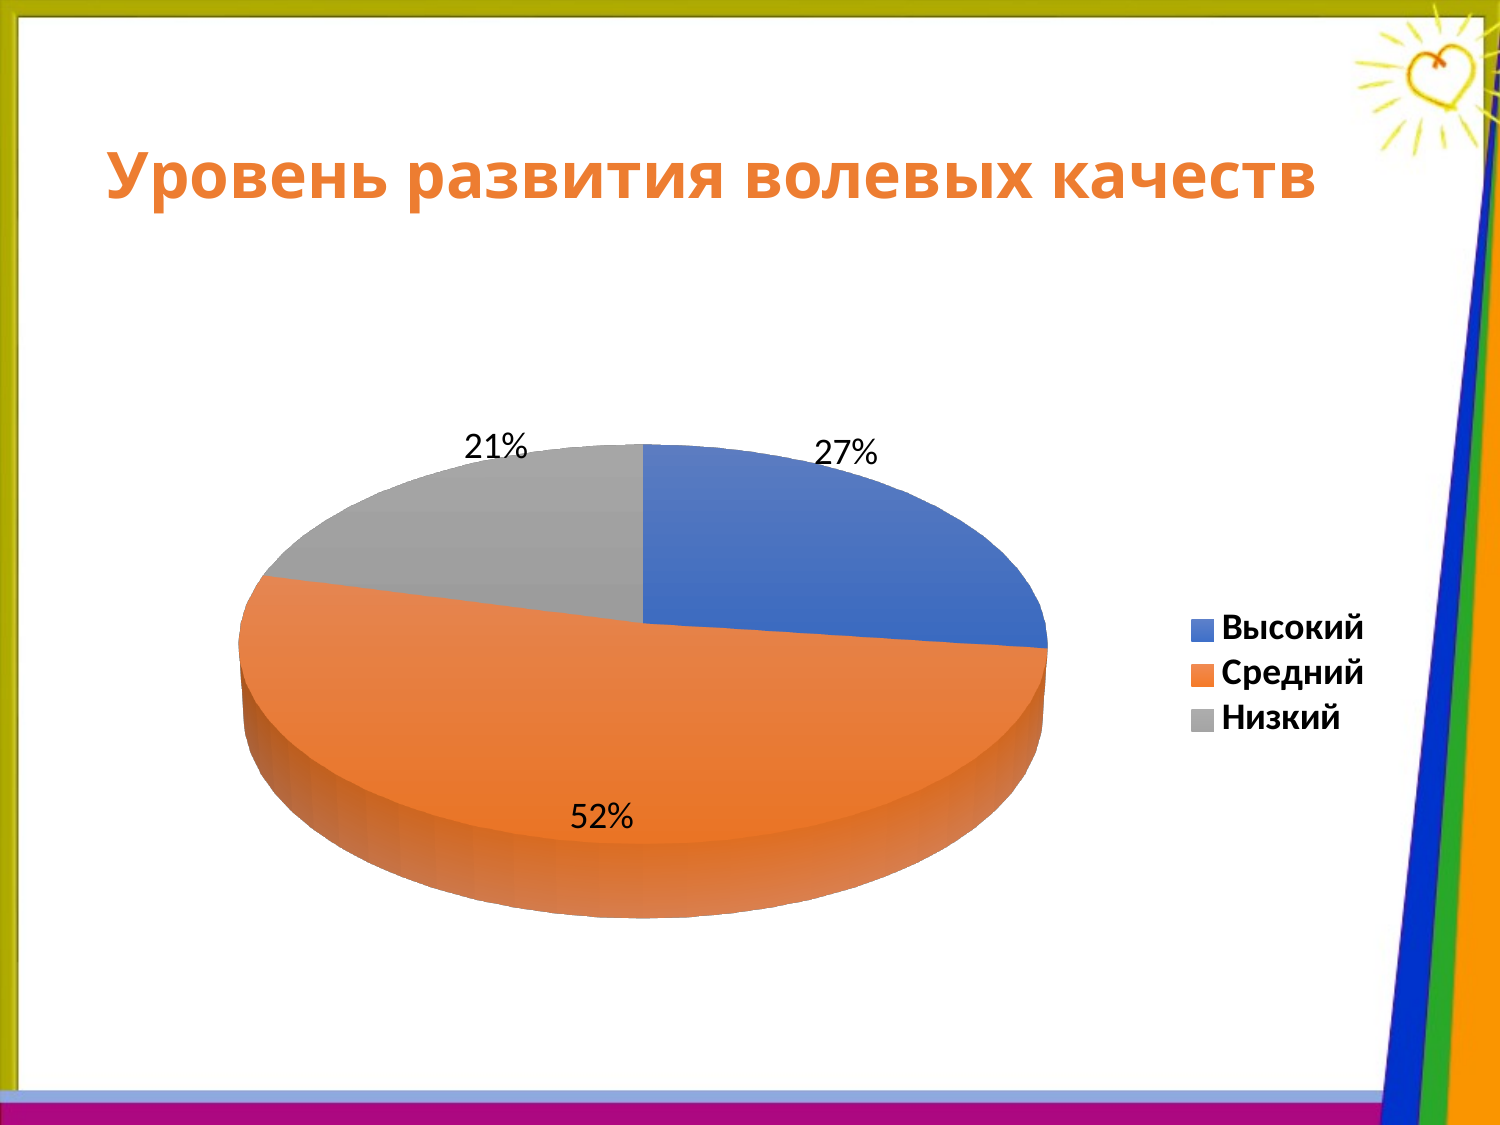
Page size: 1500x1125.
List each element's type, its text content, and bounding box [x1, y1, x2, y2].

picture [0, 0, 1500, 1125]
title Уровень развития волевых качеств [64, 125, 1359, 308]
chart [103, 337, 1397, 1014]
